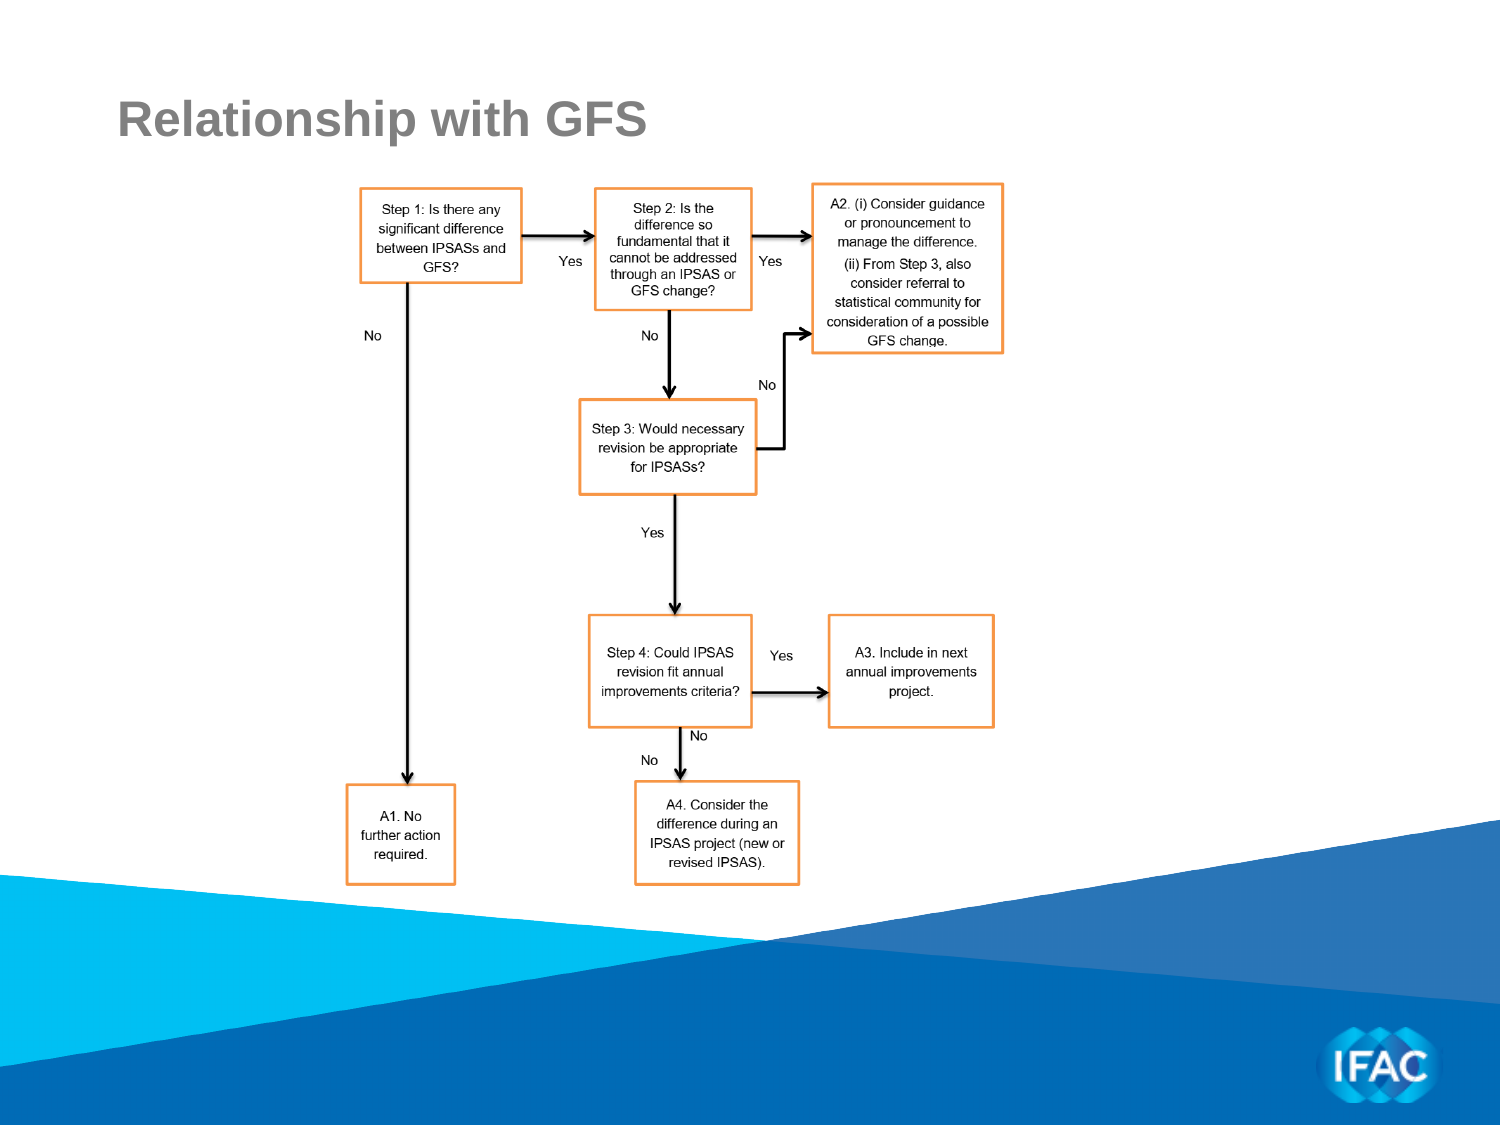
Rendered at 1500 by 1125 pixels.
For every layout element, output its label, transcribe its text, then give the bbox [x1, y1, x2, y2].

list Relationship with GFS [102, 79, 1388, 828]
picture [0, 180, 1500, 1125]
